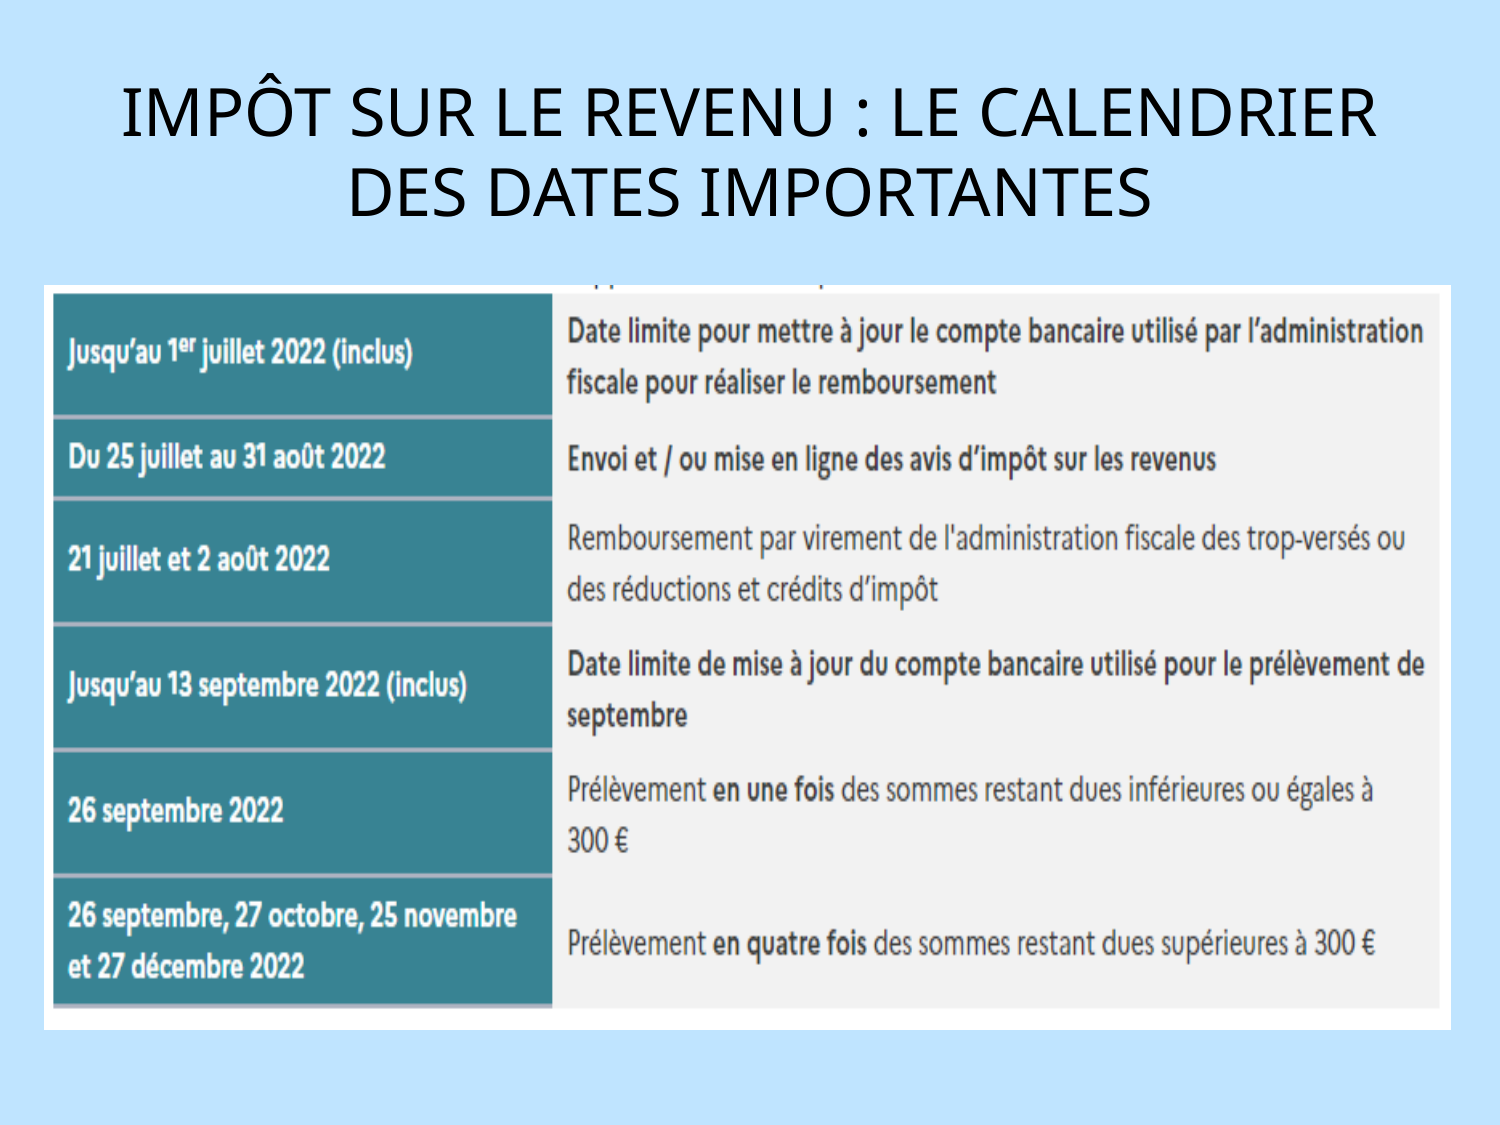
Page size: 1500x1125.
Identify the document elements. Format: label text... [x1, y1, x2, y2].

picture [44, 285, 1451, 1031]
title Impôt sur le revenu : le calendrier des dates importantes [64, 54, 1436, 232]
